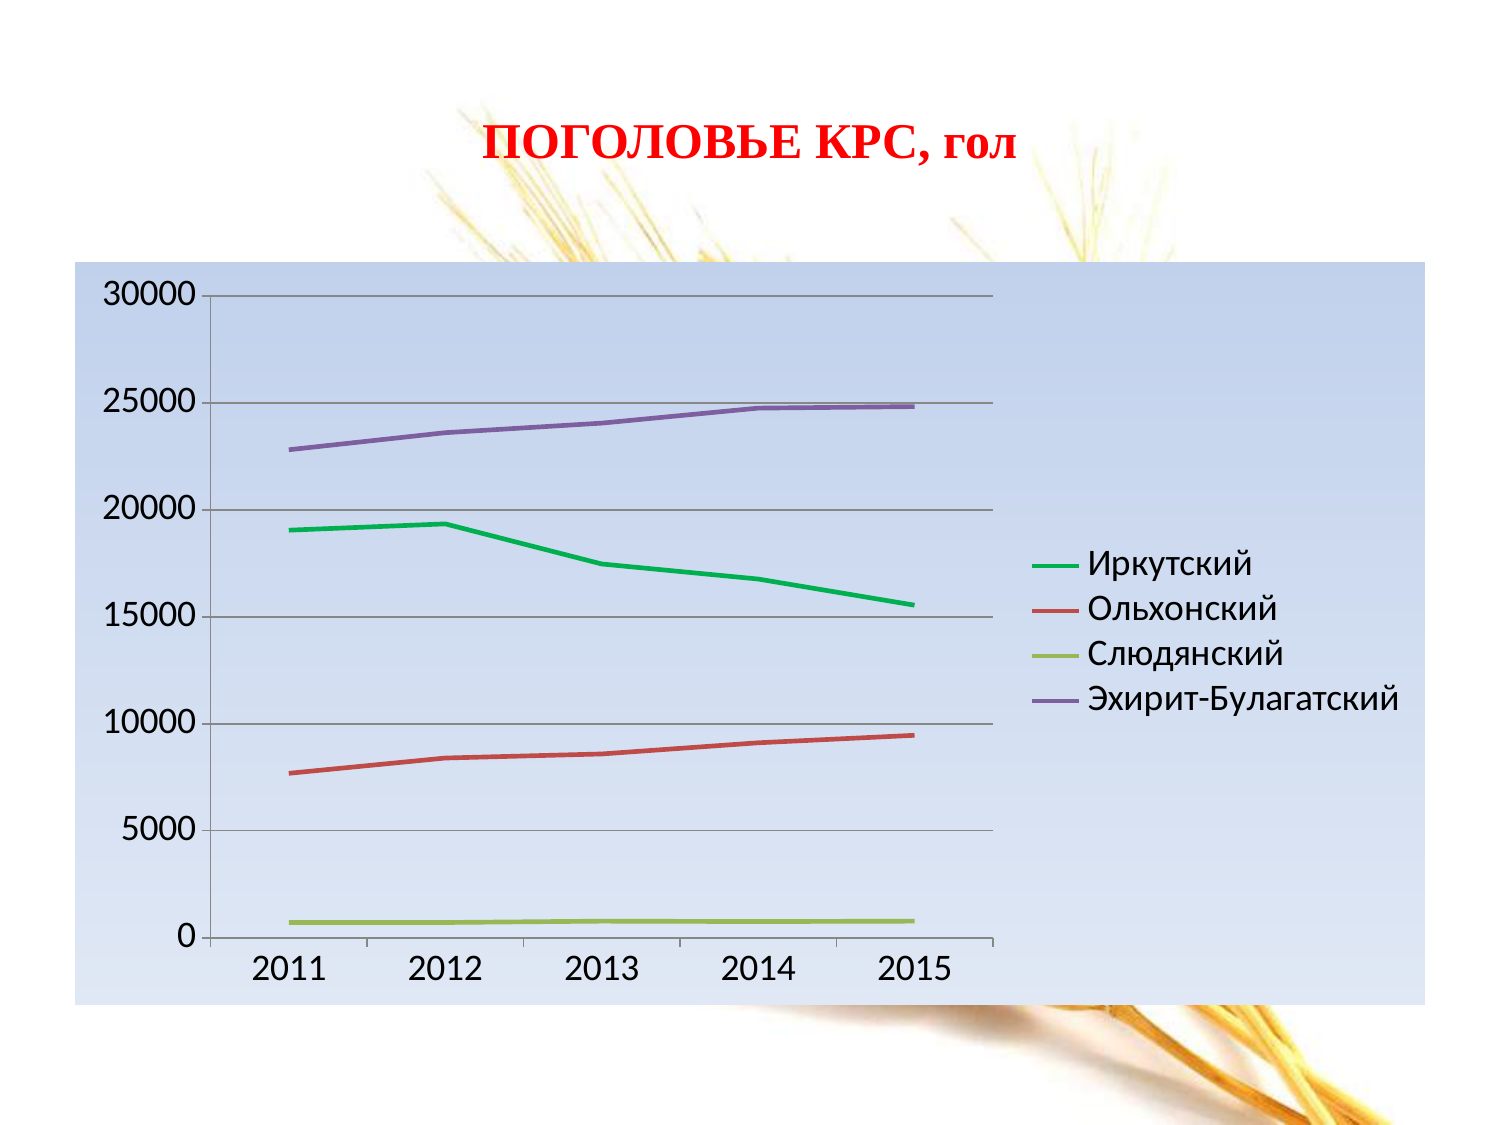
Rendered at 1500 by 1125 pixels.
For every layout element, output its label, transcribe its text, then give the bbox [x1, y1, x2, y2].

picture [0, 0, 1500, 1125]
title ПОГОЛОВЬЕ КРС, гол [75, 45, 1425, 233]
chart [74, 262, 1426, 1006]
